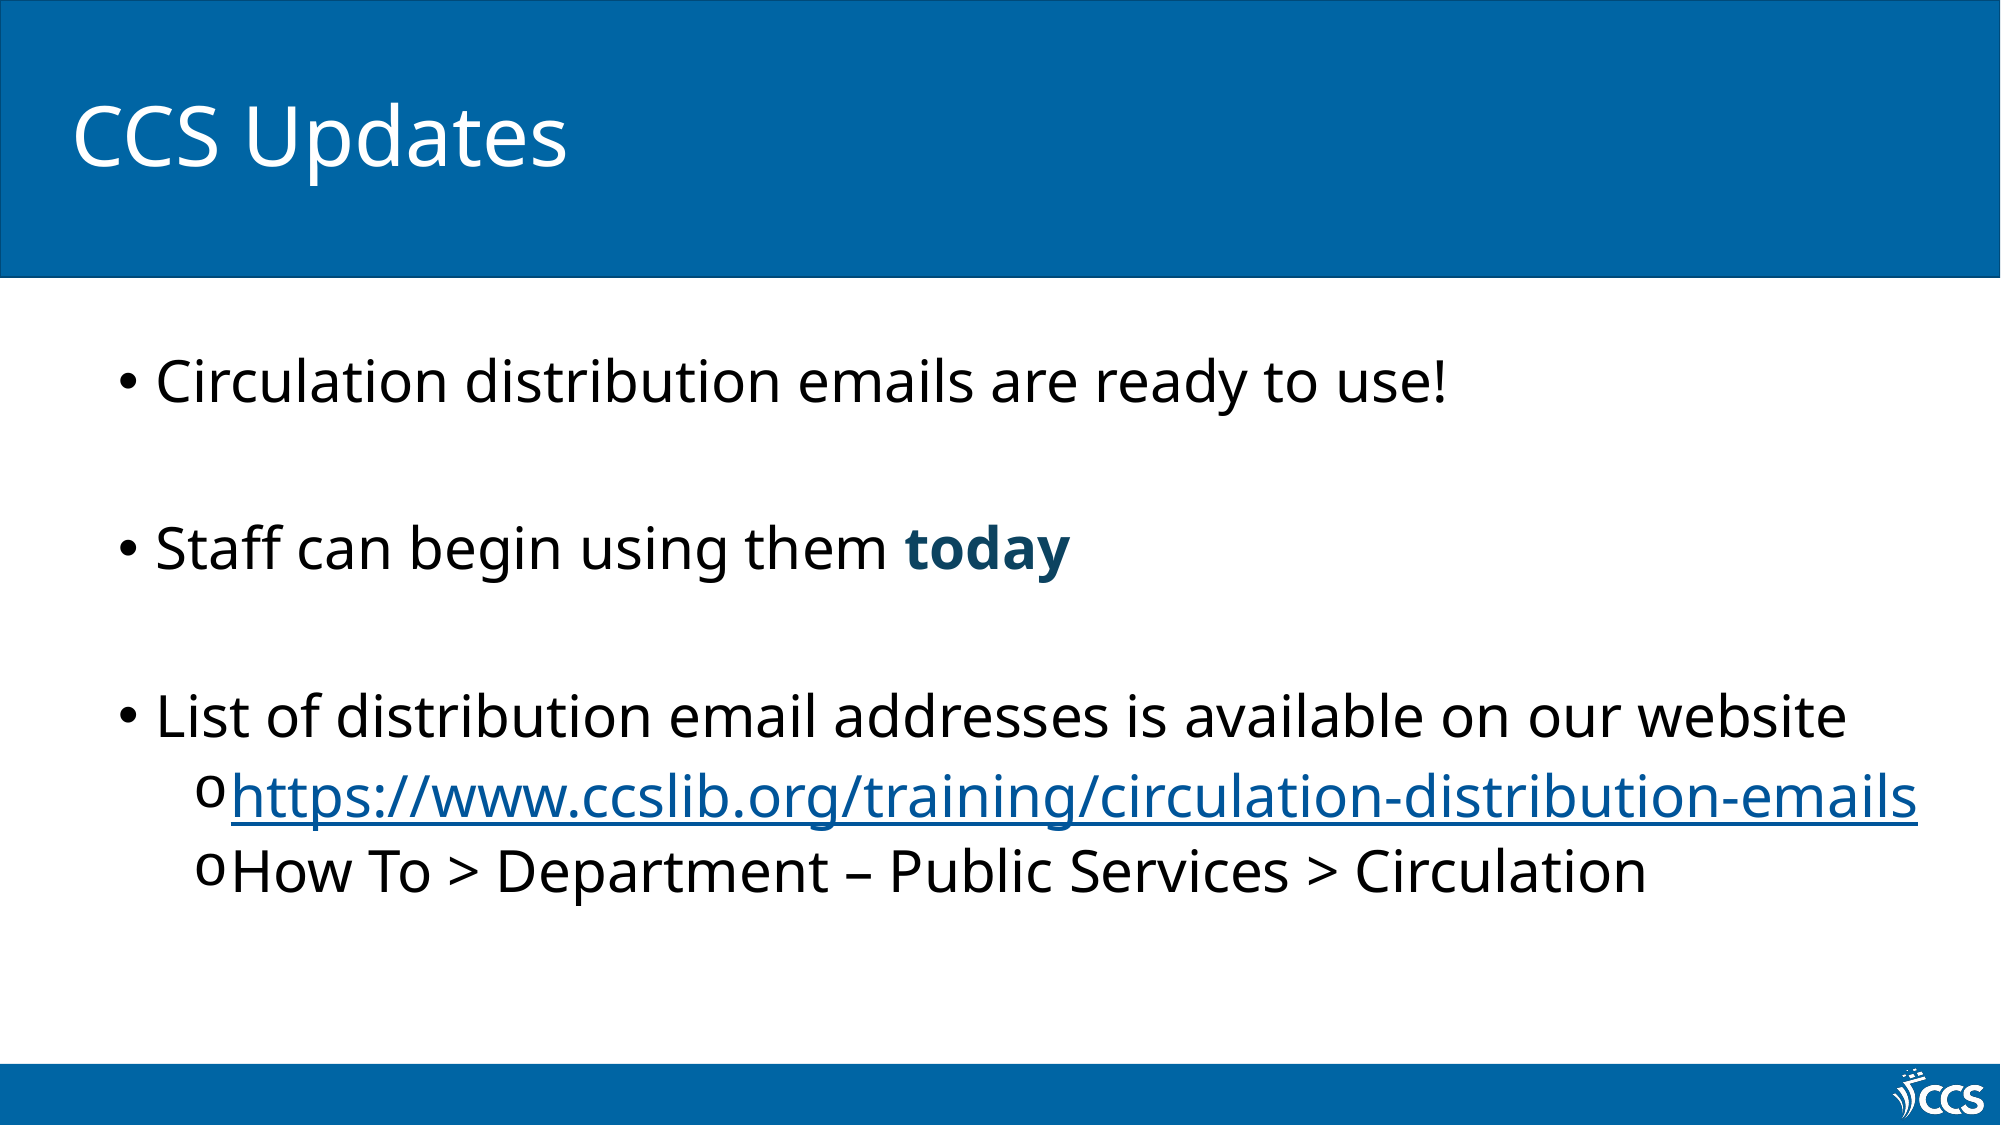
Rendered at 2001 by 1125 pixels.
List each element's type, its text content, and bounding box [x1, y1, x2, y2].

picture [1892, 1068, 1984, 1121]
title CCS Updates [56, 0, 2000, 280]
list Circulation distribution emails are ready to use! Staff can begin using them today List of distribution email addresses is available on our website https://www.ccslib.org/training/circulation-distribution-emails How To > Department – Public Services > Circulation [103, 344, 1991, 967]
